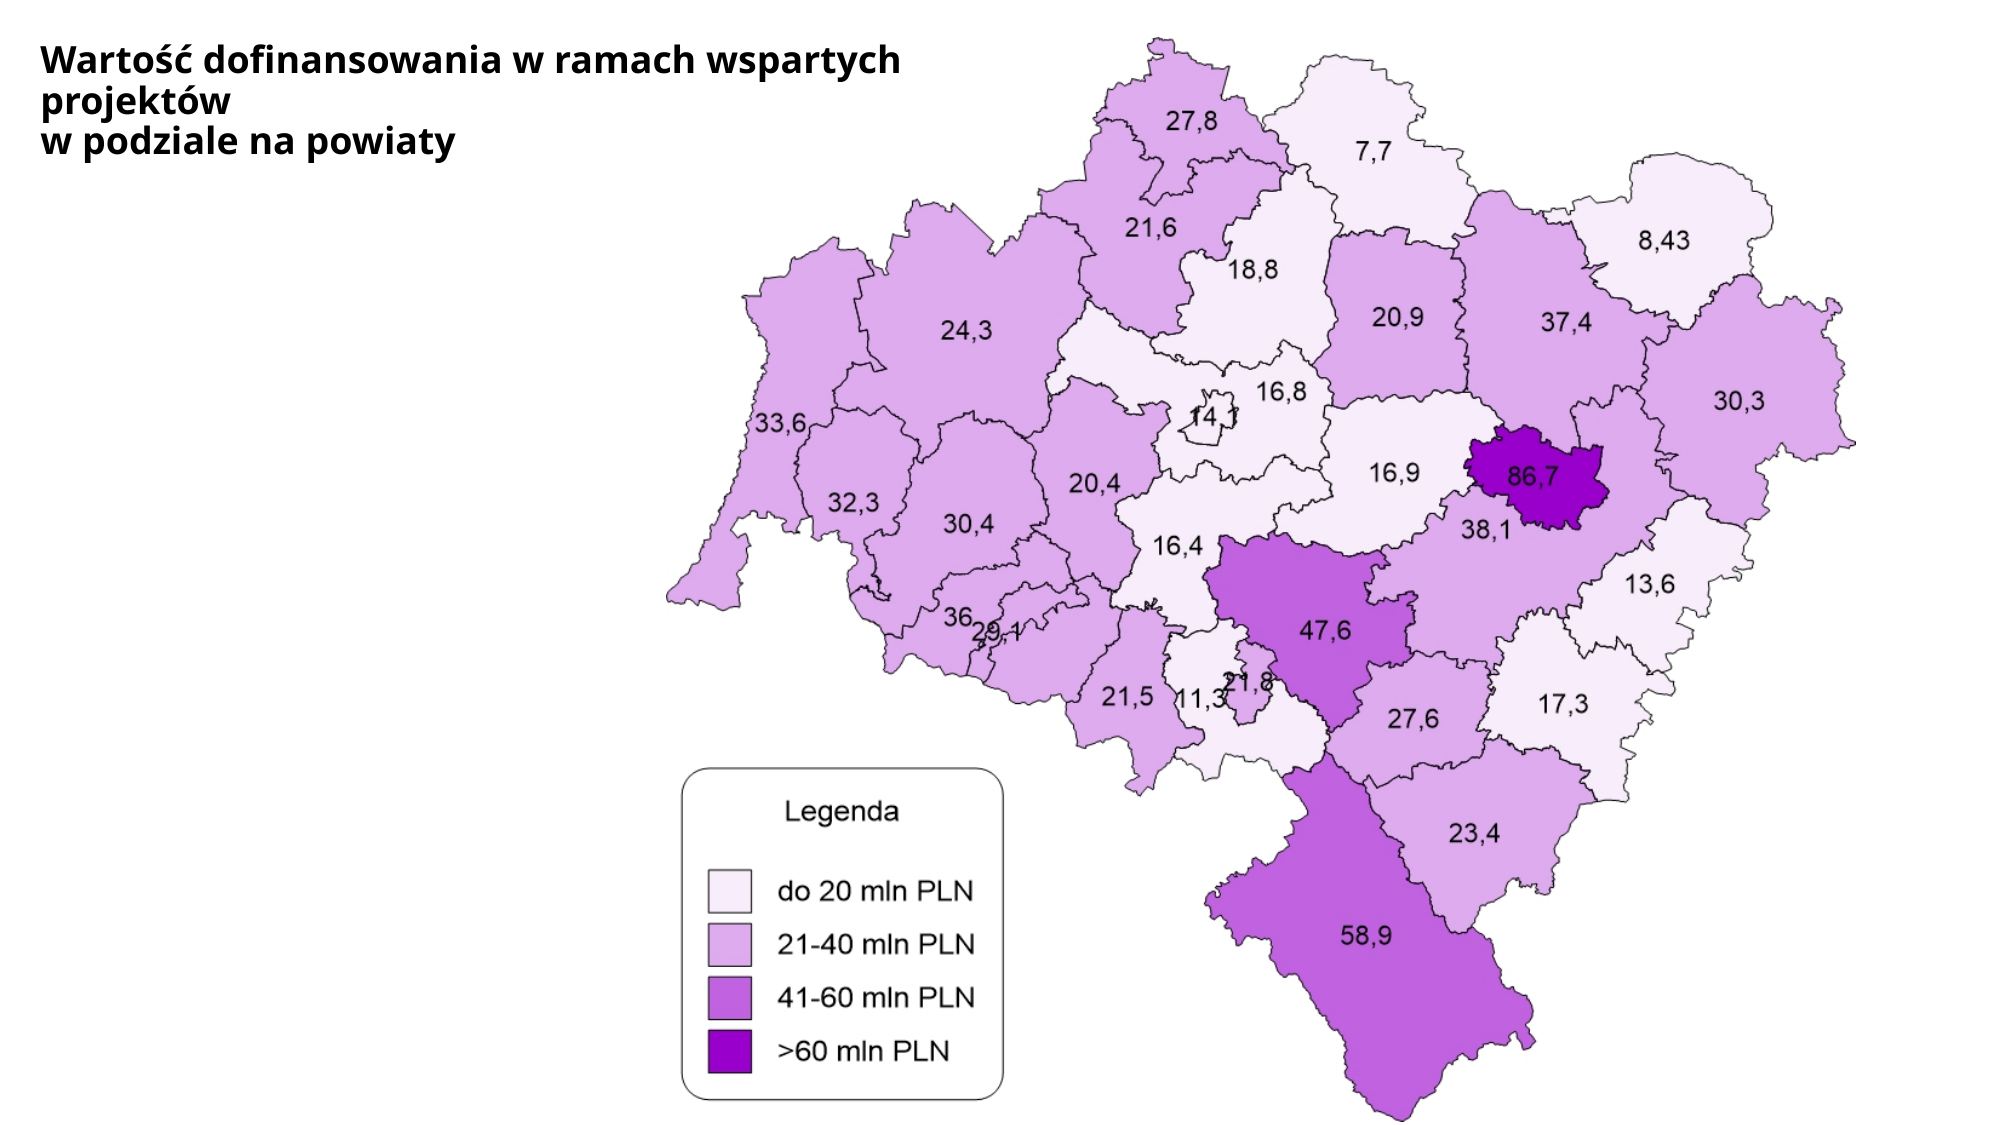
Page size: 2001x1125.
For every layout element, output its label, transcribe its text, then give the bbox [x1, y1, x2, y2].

title Wartość dofinansowania w ramach wspartych projektów w podziale na powiaty [25, 21, 971, 184]
picture [666, 37, 1856, 1122]
